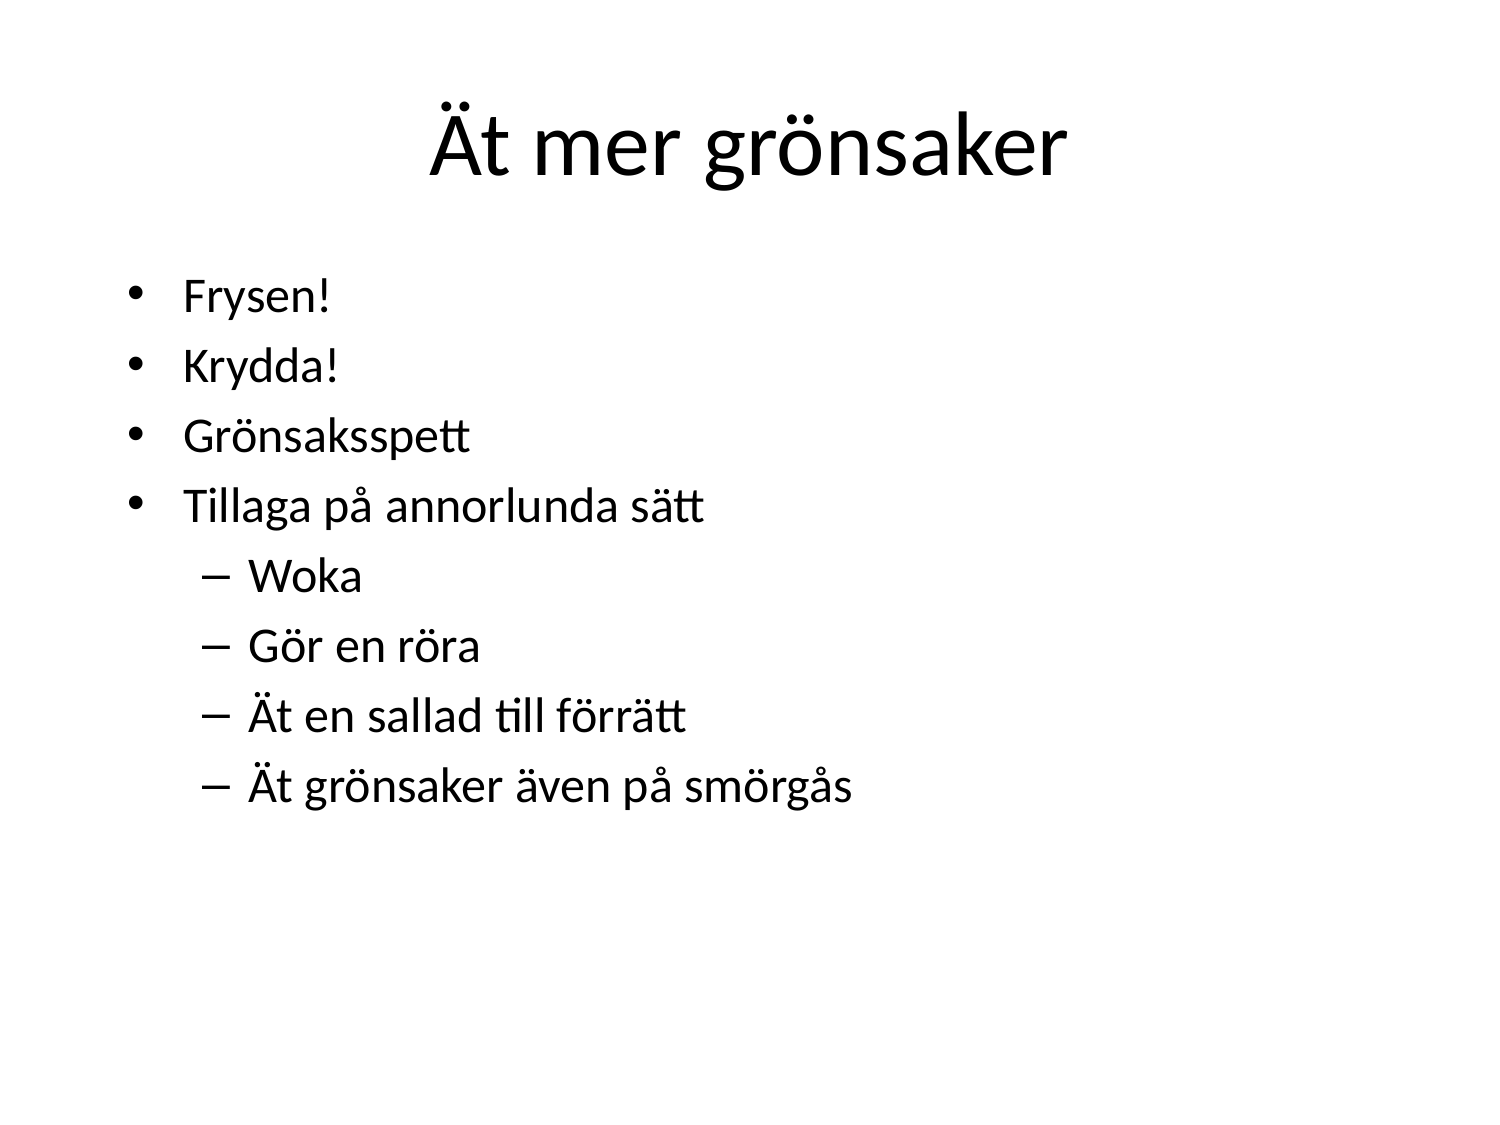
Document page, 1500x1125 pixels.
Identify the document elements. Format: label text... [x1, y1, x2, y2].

title Ät mer grönsaker [75, 45, 1425, 233]
list Frysen! Krydda! Grönsaksspett Tillaga på annorlunda sätt Woka Gör en röra Ät en sallad till förrätt Ät grönsaker även på smörgås [112, 255, 962, 823]
